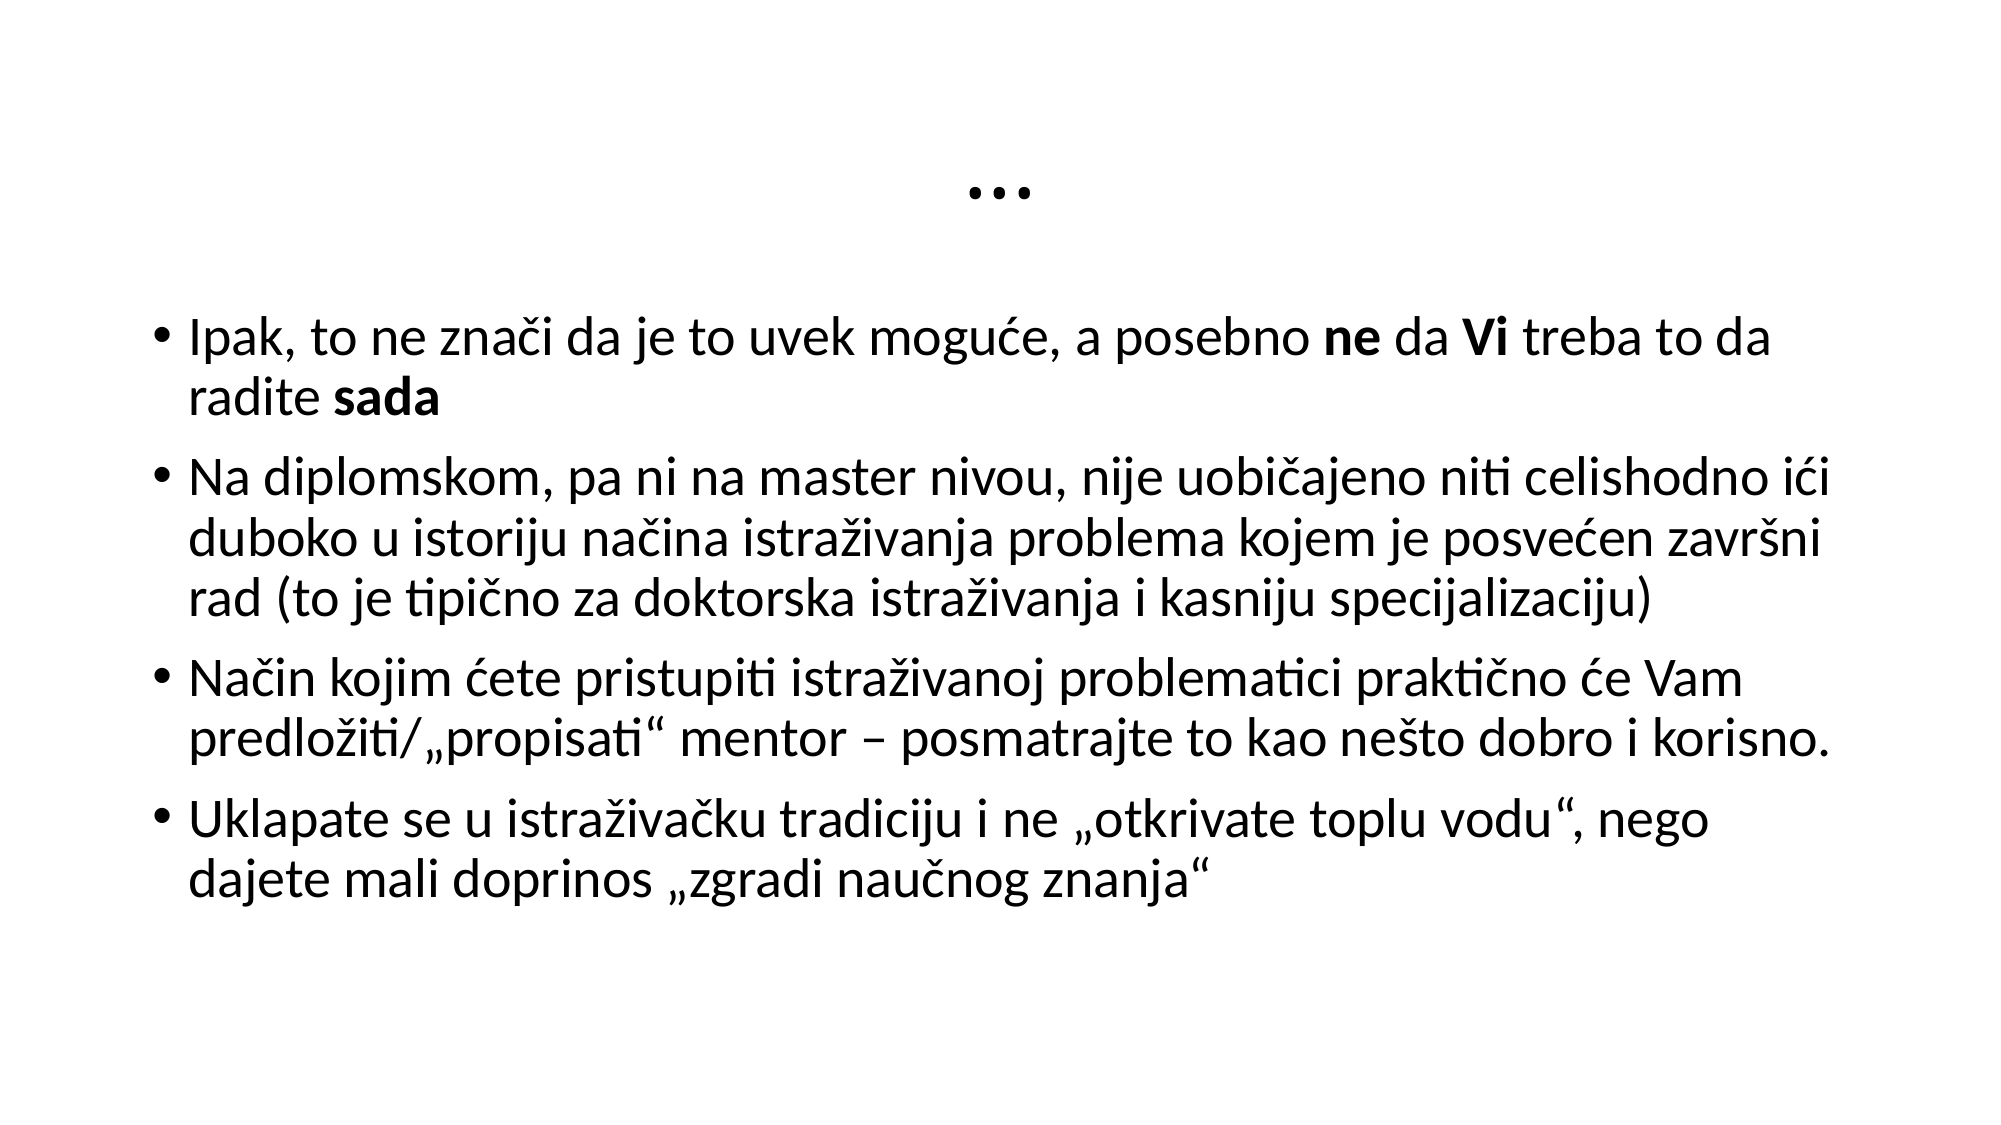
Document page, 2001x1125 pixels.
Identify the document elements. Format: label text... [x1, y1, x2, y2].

title ... [137, 59, 1863, 278]
list Ipak, to ne znači da je to uvek moguće, a posebno ne da Vi treba to da radite sada Na diplomskom, pa ni na master nivou, nije uobičajeno niti celishodno ići duboko u istoriju načina istraživanja problema kojem je posvećen završni rad (to je tipično za doktorska istraživanja i kasniju specijalizaciju) Način kojim ćete pristupiti istraživanoj problematici praktično će Vam predložiti/„propisati“ mentor – posmatrajte to kao nešto dobro i korisno. Uklapate se u istraživačku tradiciju i ne „otkrivate toplu vodu“, nego dajete mali doprinos „zgradi naučnog znanja“ [137, 299, 1863, 1014]
